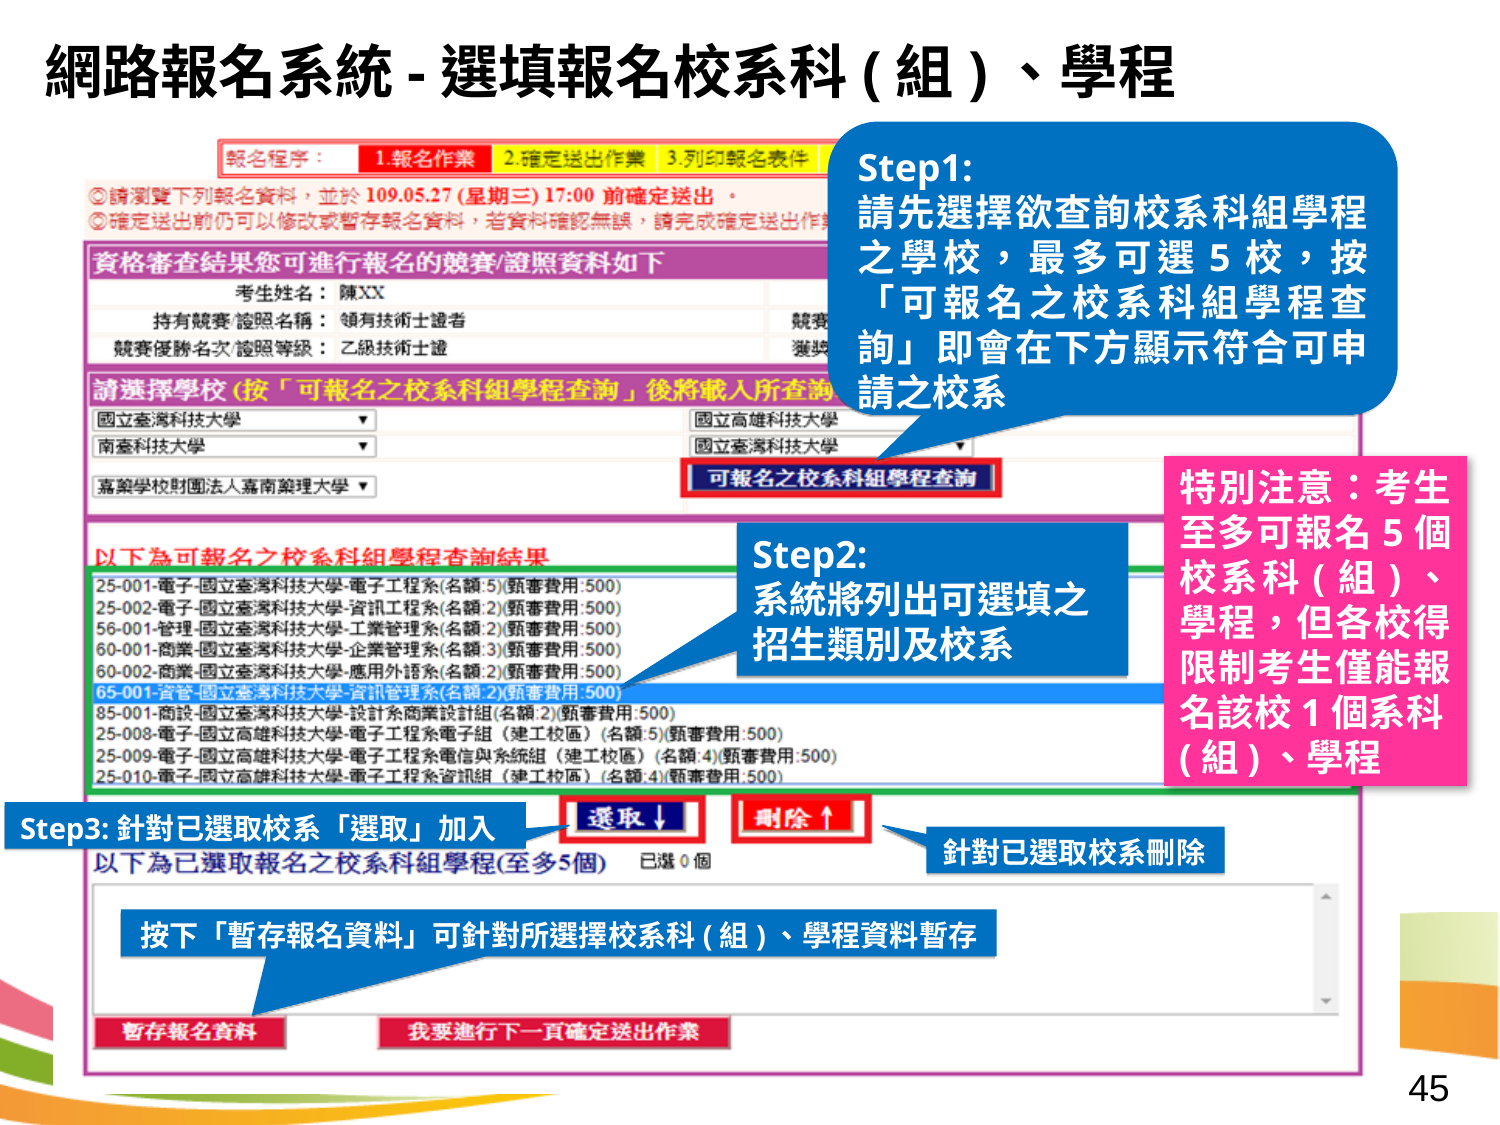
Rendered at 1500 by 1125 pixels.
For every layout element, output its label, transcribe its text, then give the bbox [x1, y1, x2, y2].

text_box 網路報名系統-選填報名校系科(組)、學程 [29, 5, 1500, 136]
picture [0, 113, 1500, 1125]
text_box 特別注意：考生至多可報名5個校系科(組)、學程，但各校得限制考生僅能報名該校1個系科(組)、學程 [1404, 456, 1467, 786]
text_box Step3:針對已選取校系「選取」加入 [5, 802, 47, 848]
